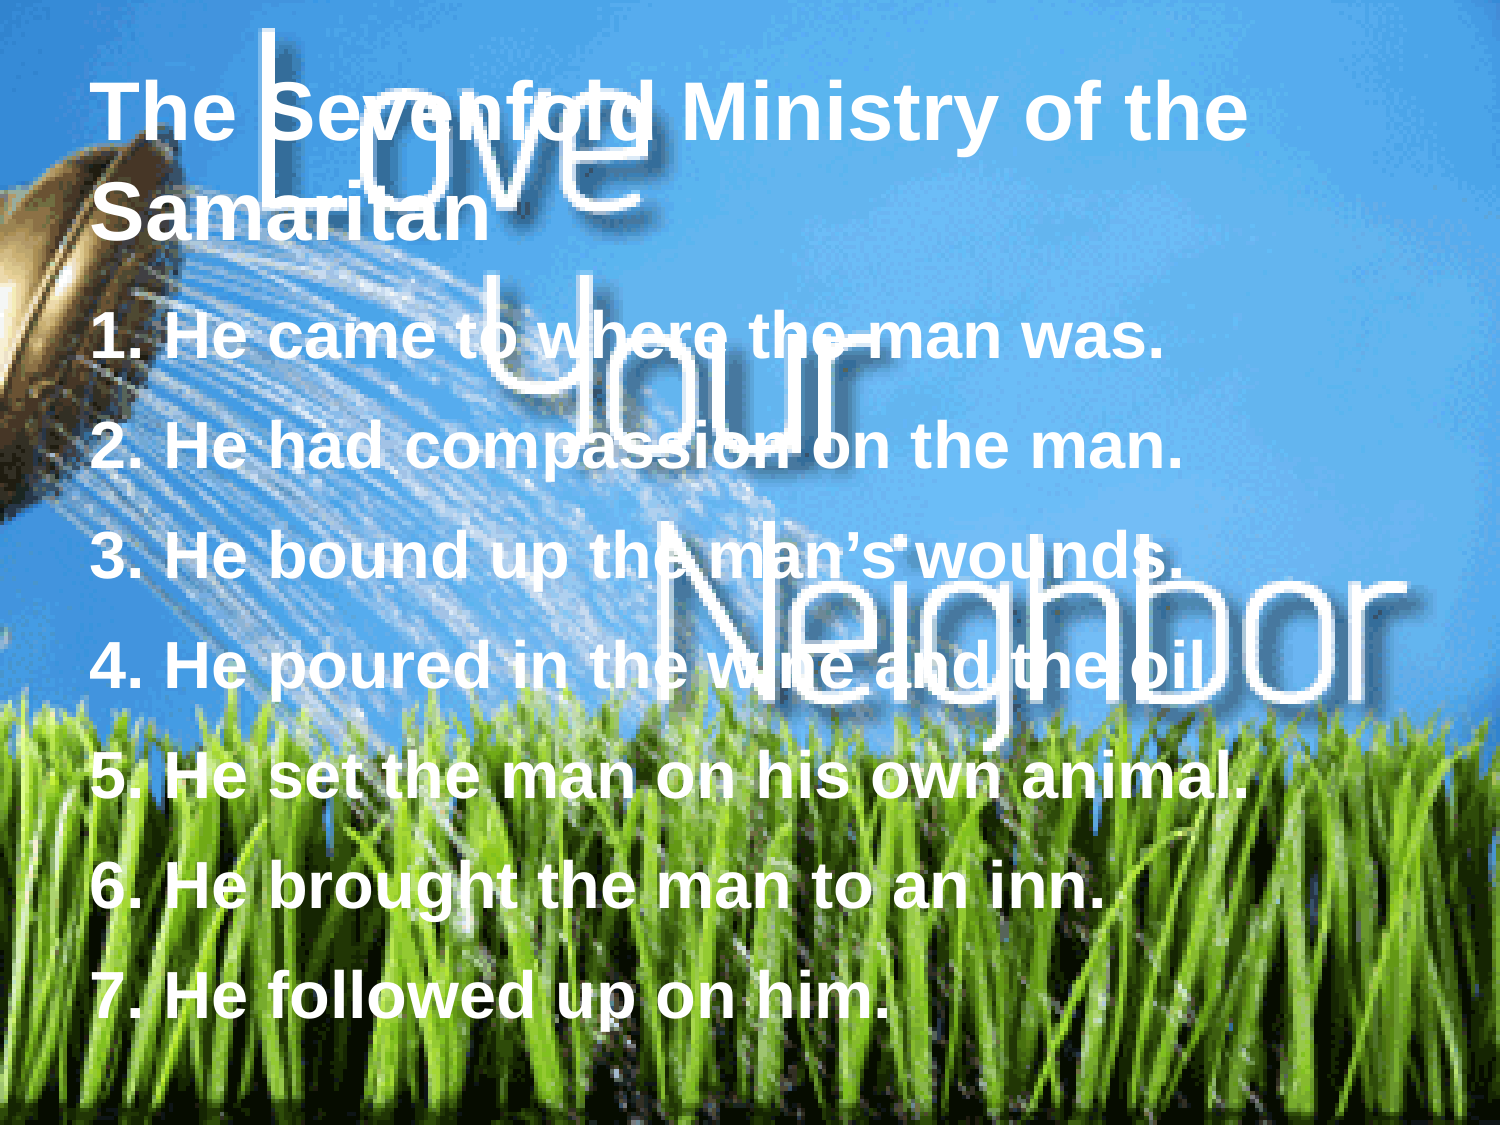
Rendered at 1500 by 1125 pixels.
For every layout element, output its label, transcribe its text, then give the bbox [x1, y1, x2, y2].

picture [0, 0, 1500, 1125]
text_box The Sevenfold Ministry of the Samaritan 1. He came to where the man was. 2. He had compassion on the man. 3. He bound up the man’s wounds. 4. He poured in the wine and the oil. 5. He set the man on his own animal. 6. He brought the man to an inn. 7. He followed up on him. [75, 50, 1400, 1125]
